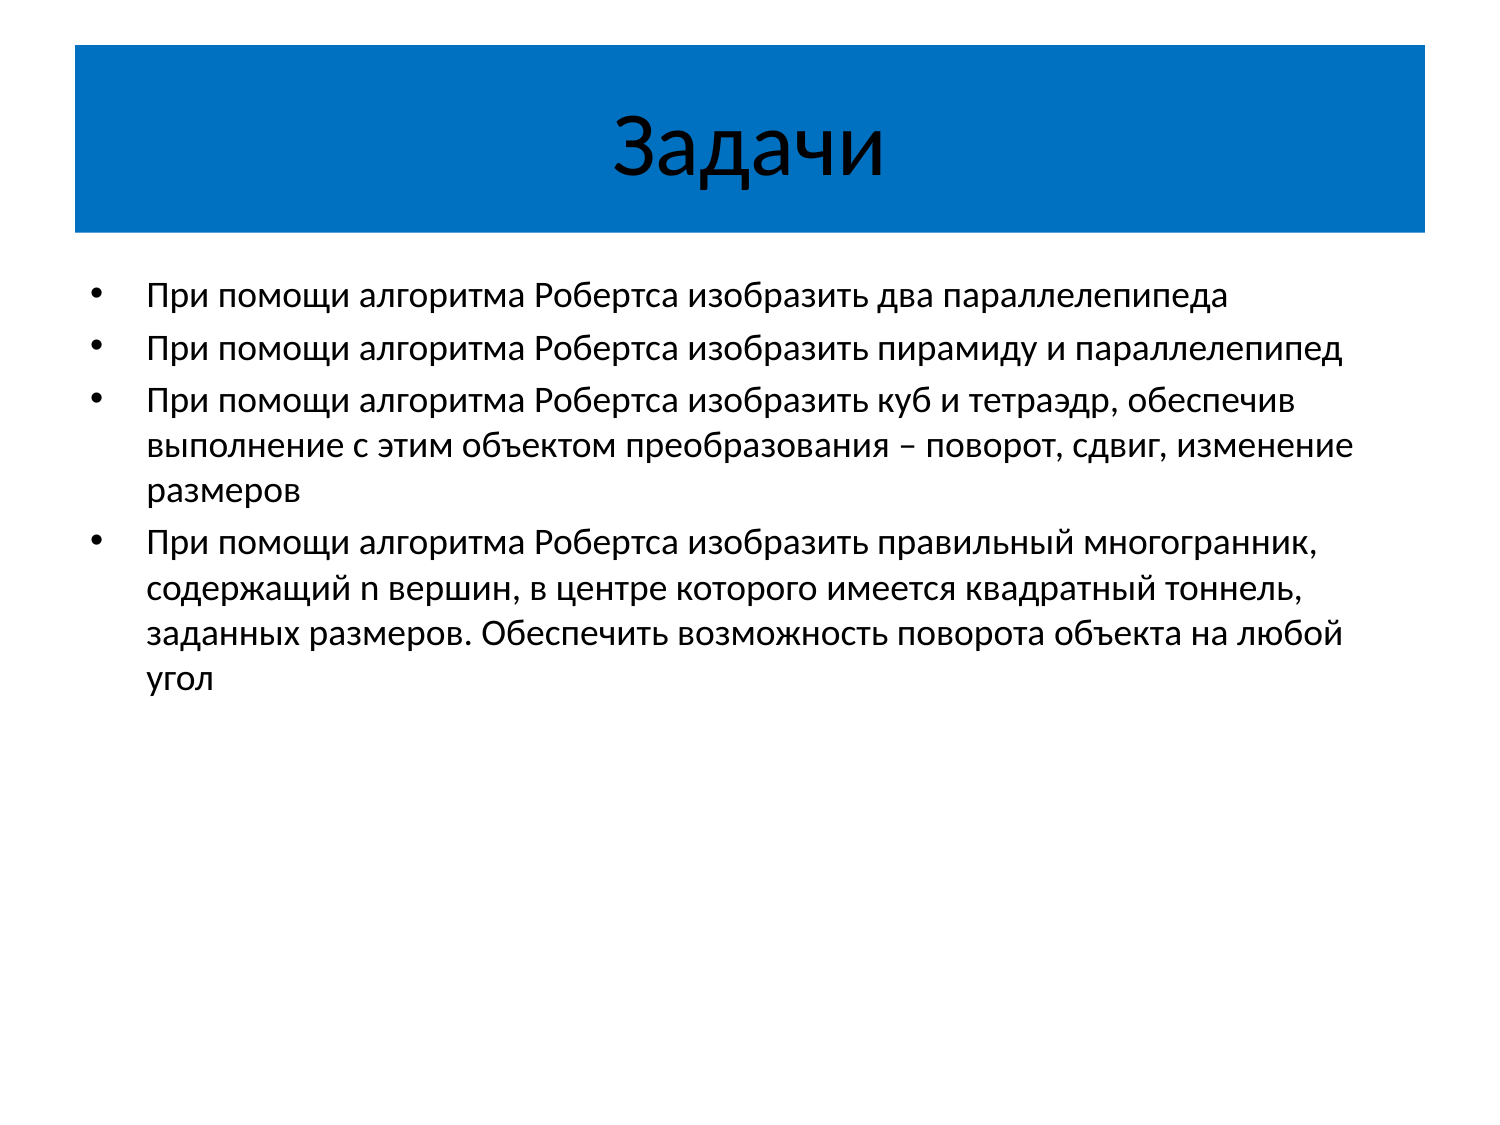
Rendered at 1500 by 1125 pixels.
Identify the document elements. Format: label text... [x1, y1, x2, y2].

title Задачи [75, 45, 1425, 233]
list При помощи алгоритма Робертса изобразить два параллелепипеда При помощи алгоритма Робертса изобразить пирамиду и параллелепипед При помощи алгоритма Робертса изобразить куб и тетраэдр, обеспечив выполнение с этим объектом преобразования – поворот, сдвиг, изменение размеров При помощи алгоритма Робертса изобразить правильный многогранник, содержащий n вершин, в центре которого имеется квадратный тоннель, заданных размеров. Обеспечить возможность поворота объекта на любой угол [75, 262, 1425, 1005]
